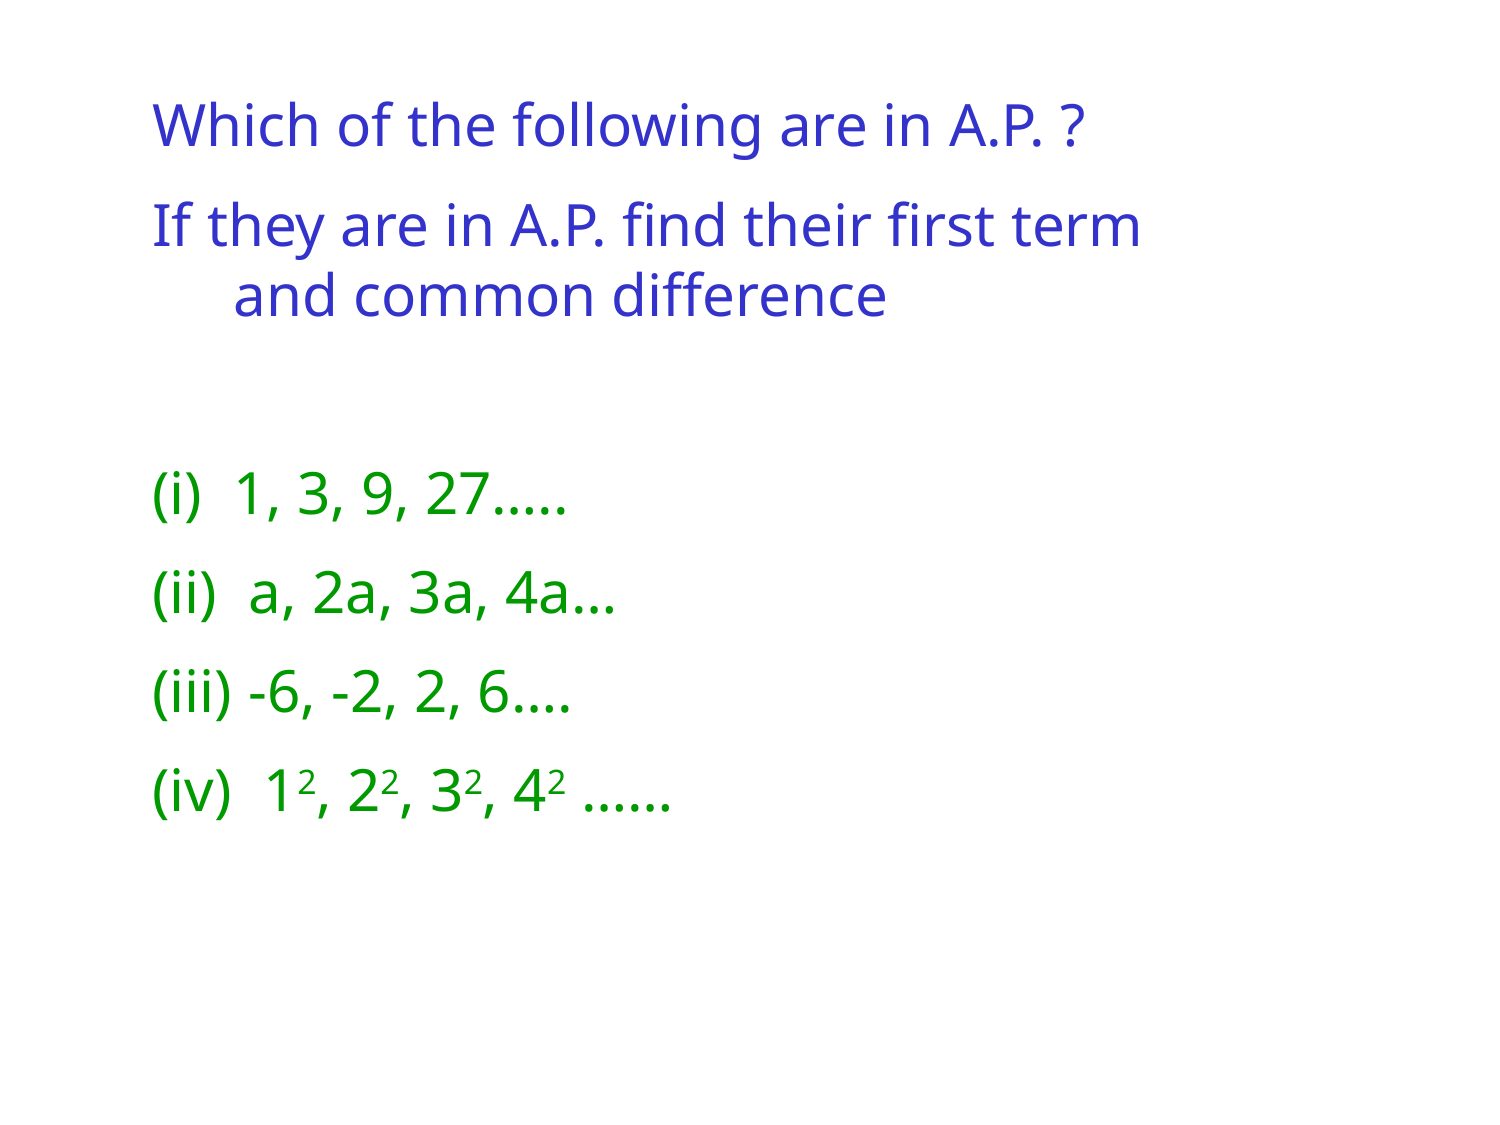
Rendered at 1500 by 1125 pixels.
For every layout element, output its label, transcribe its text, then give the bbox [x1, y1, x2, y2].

text_box Which of the following are in A.P. ? If they are in A.P. find their first term and common difference 1, 3, 9, 27….. a, 2a, 3a, 4a… -6, -2, 2, 6…. 12, 22, 32, 42 …… [137, 81, 1238, 831]
